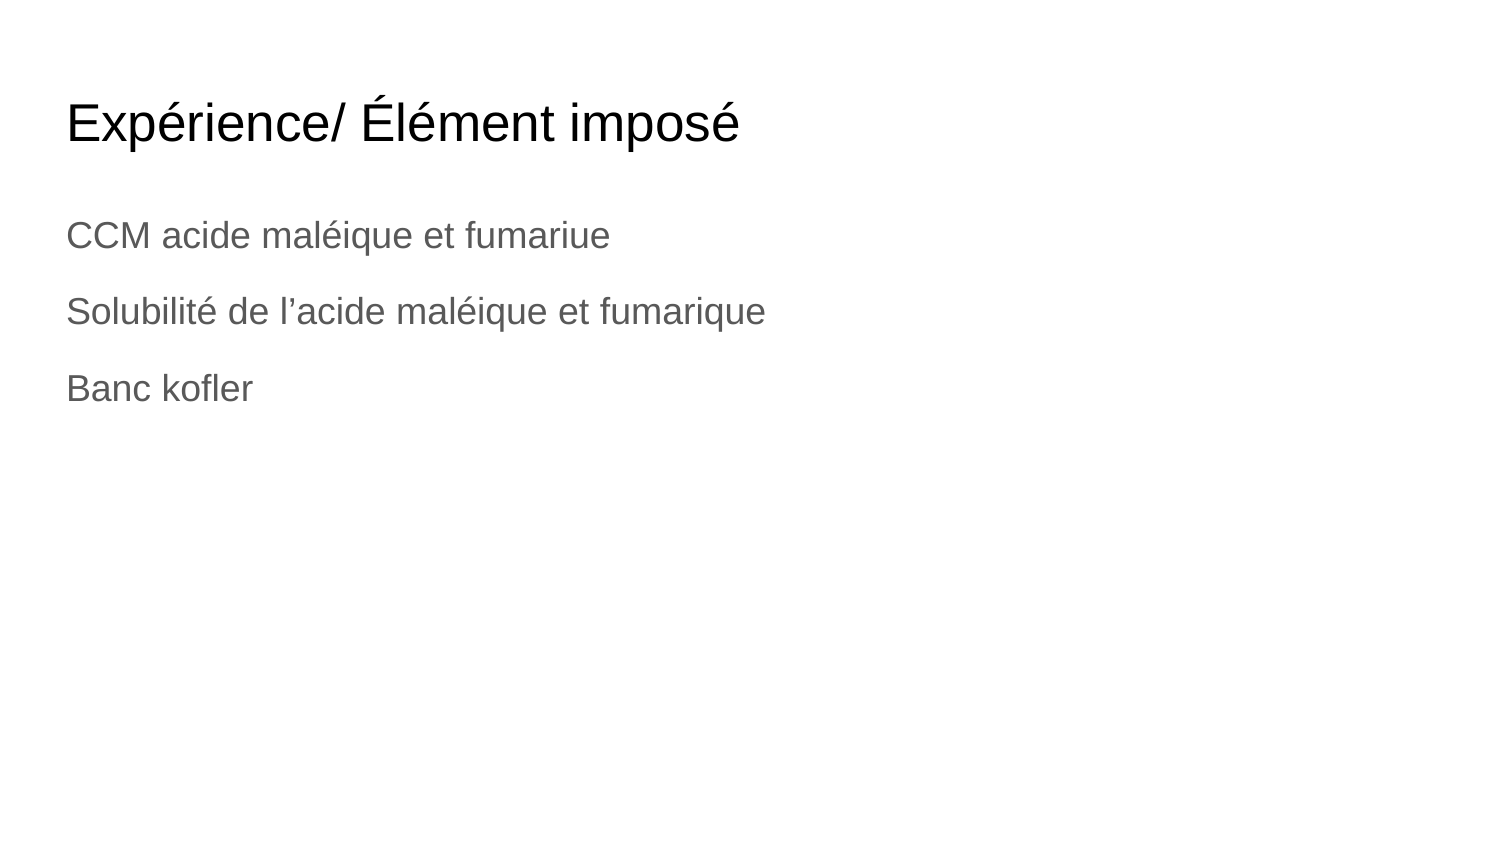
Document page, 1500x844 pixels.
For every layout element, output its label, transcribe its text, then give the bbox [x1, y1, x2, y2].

title Expérience/ Élément imposé [51, 72, 1449, 167]
list CCM acide maléique et fumariue Solubilité de l’acide maléique et fumarique Banc kofler [51, 189, 1449, 750]
